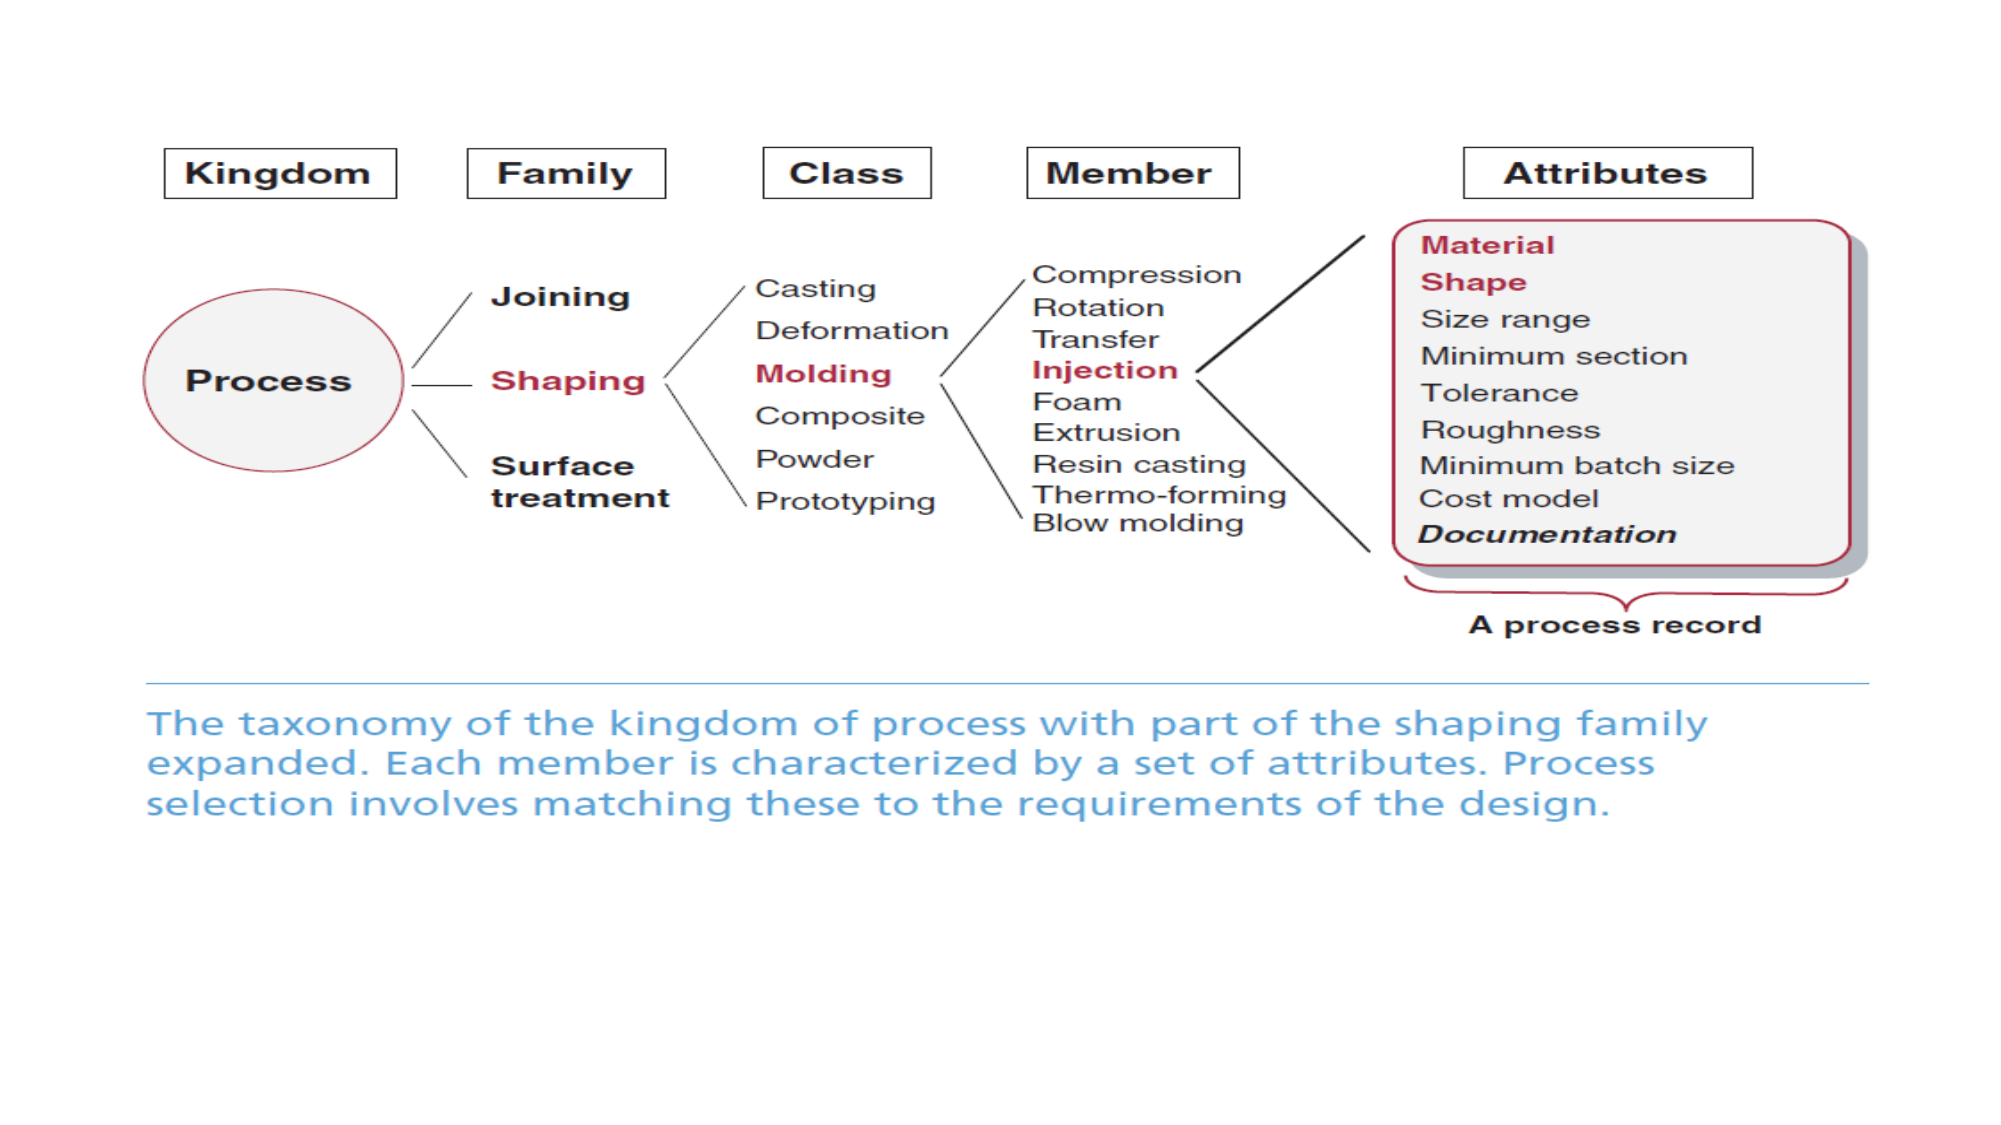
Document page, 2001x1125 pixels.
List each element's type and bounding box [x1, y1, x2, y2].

picture [109, 124, 1916, 826]
